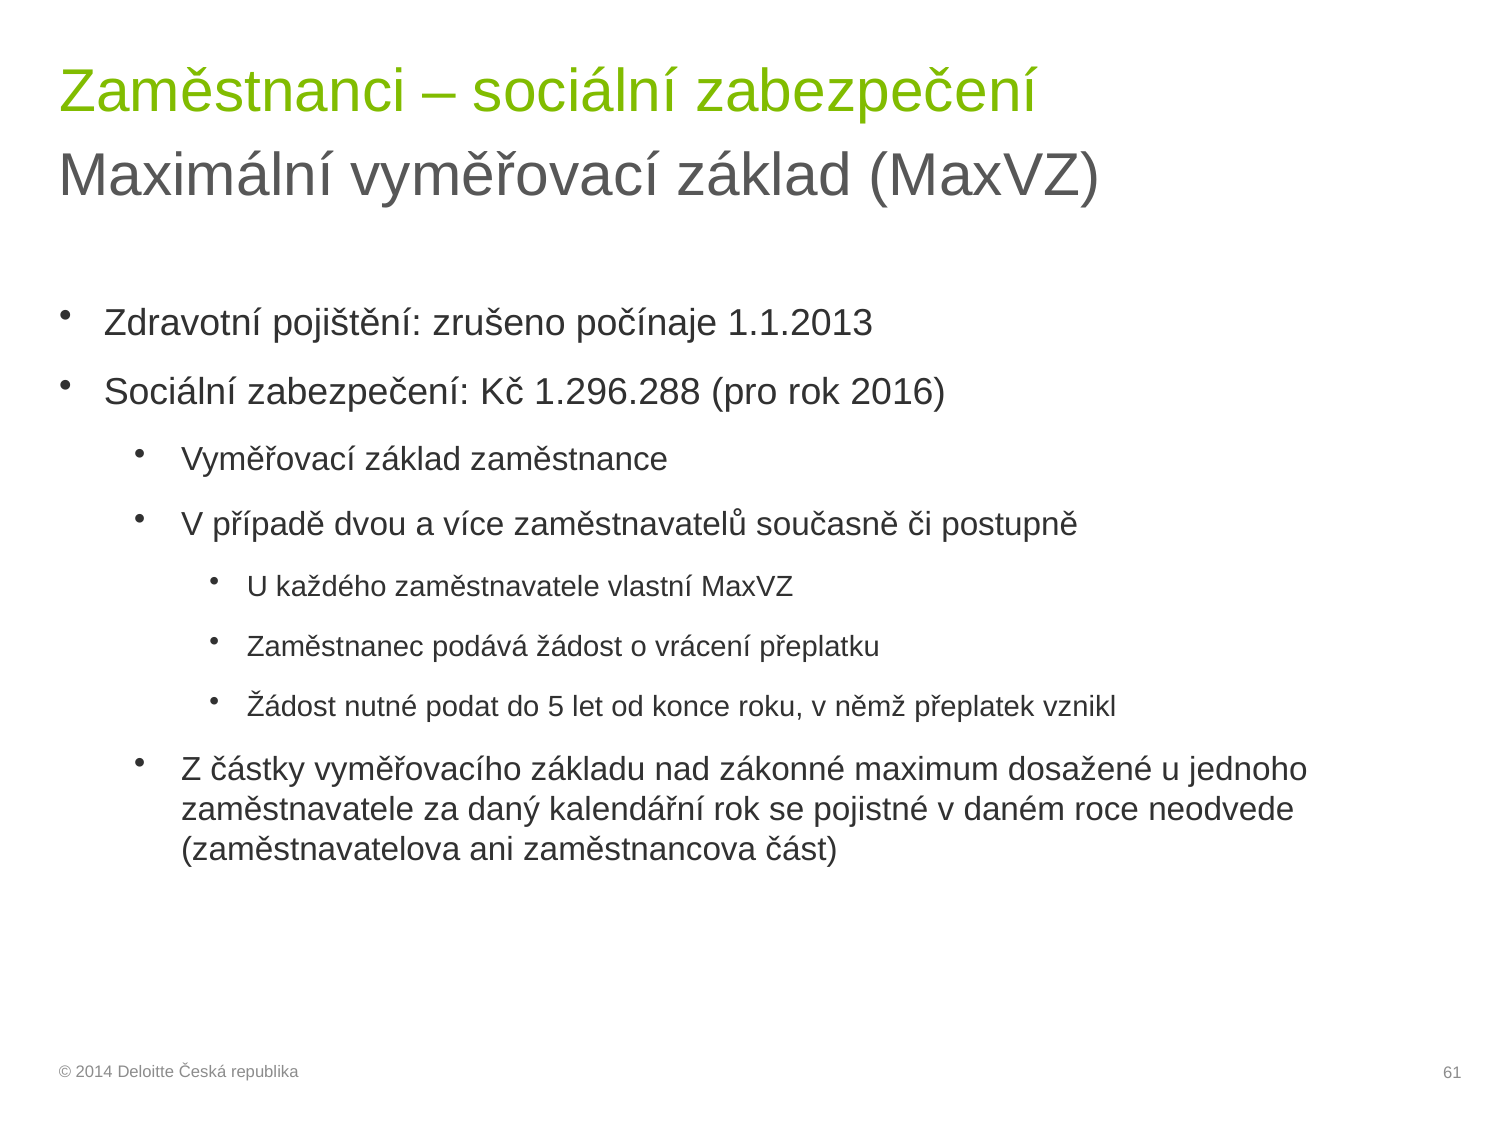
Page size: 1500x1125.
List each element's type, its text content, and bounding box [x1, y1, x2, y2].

list Zdravotní pojištění: zrušeno počínaje 1.1.2013 Sociální zabezpečení: Kč 1.296.288 (pro rok 2016) Vyměřovací základ zaměstnance V případě dvou a více zaměstnavatelů současně či postupně U každého zaměstnavatele vlastní MaxVZ Zaměstnanec podává žádost o vrácení přeplatku Žádost nutné podat do 5 let od konce roku, v němž přeplatek vznikl Z částky vyměřovacího základu nad zákonné maximum dosažené u jednoho zaměstnavatele za daný kalendářní rok se pojistné v daném roce neodvede (zaměstnavatelova ani zaměstnancova část) [58, 297, 1459, 1039]
title Zaměstnanci – sociální zabezpečení [59, 58, 1459, 133]
list Maximální vyměřovací základ (MaxVZ) [57, 134, 1459, 289]
